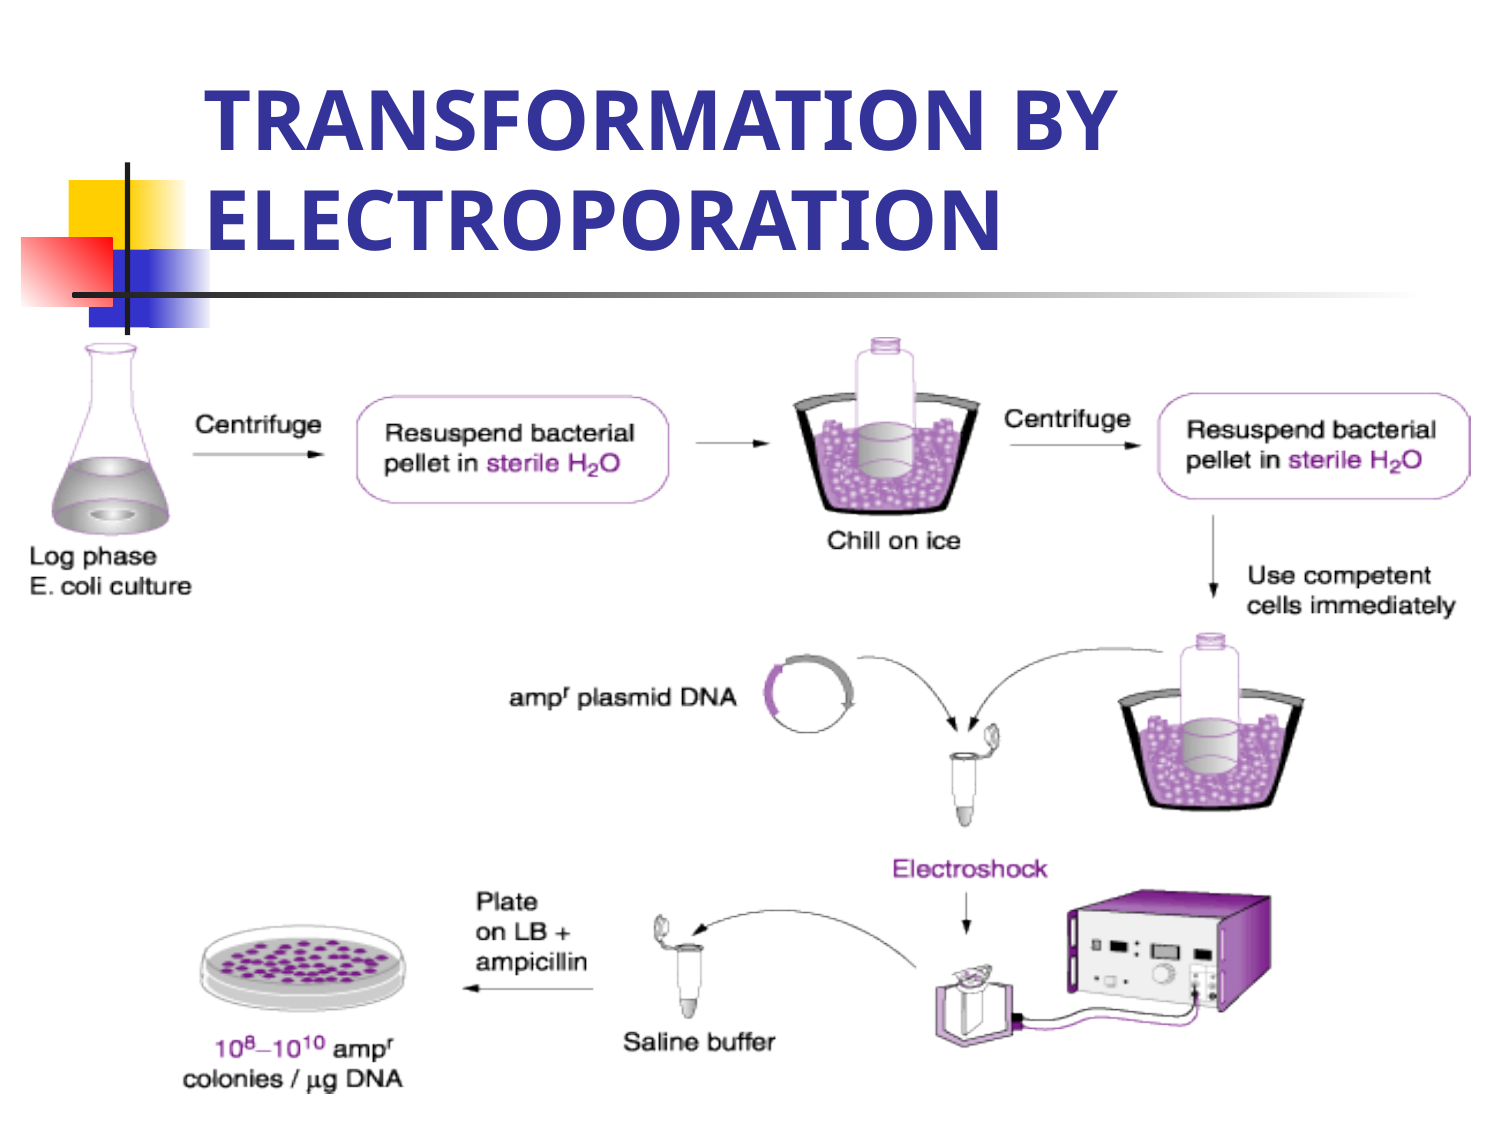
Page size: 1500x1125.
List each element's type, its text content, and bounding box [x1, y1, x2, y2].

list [29, 337, 1471, 1095]
title TRANSFORMATION BY ELECTROPORATION [188, 34, 1468, 276]
